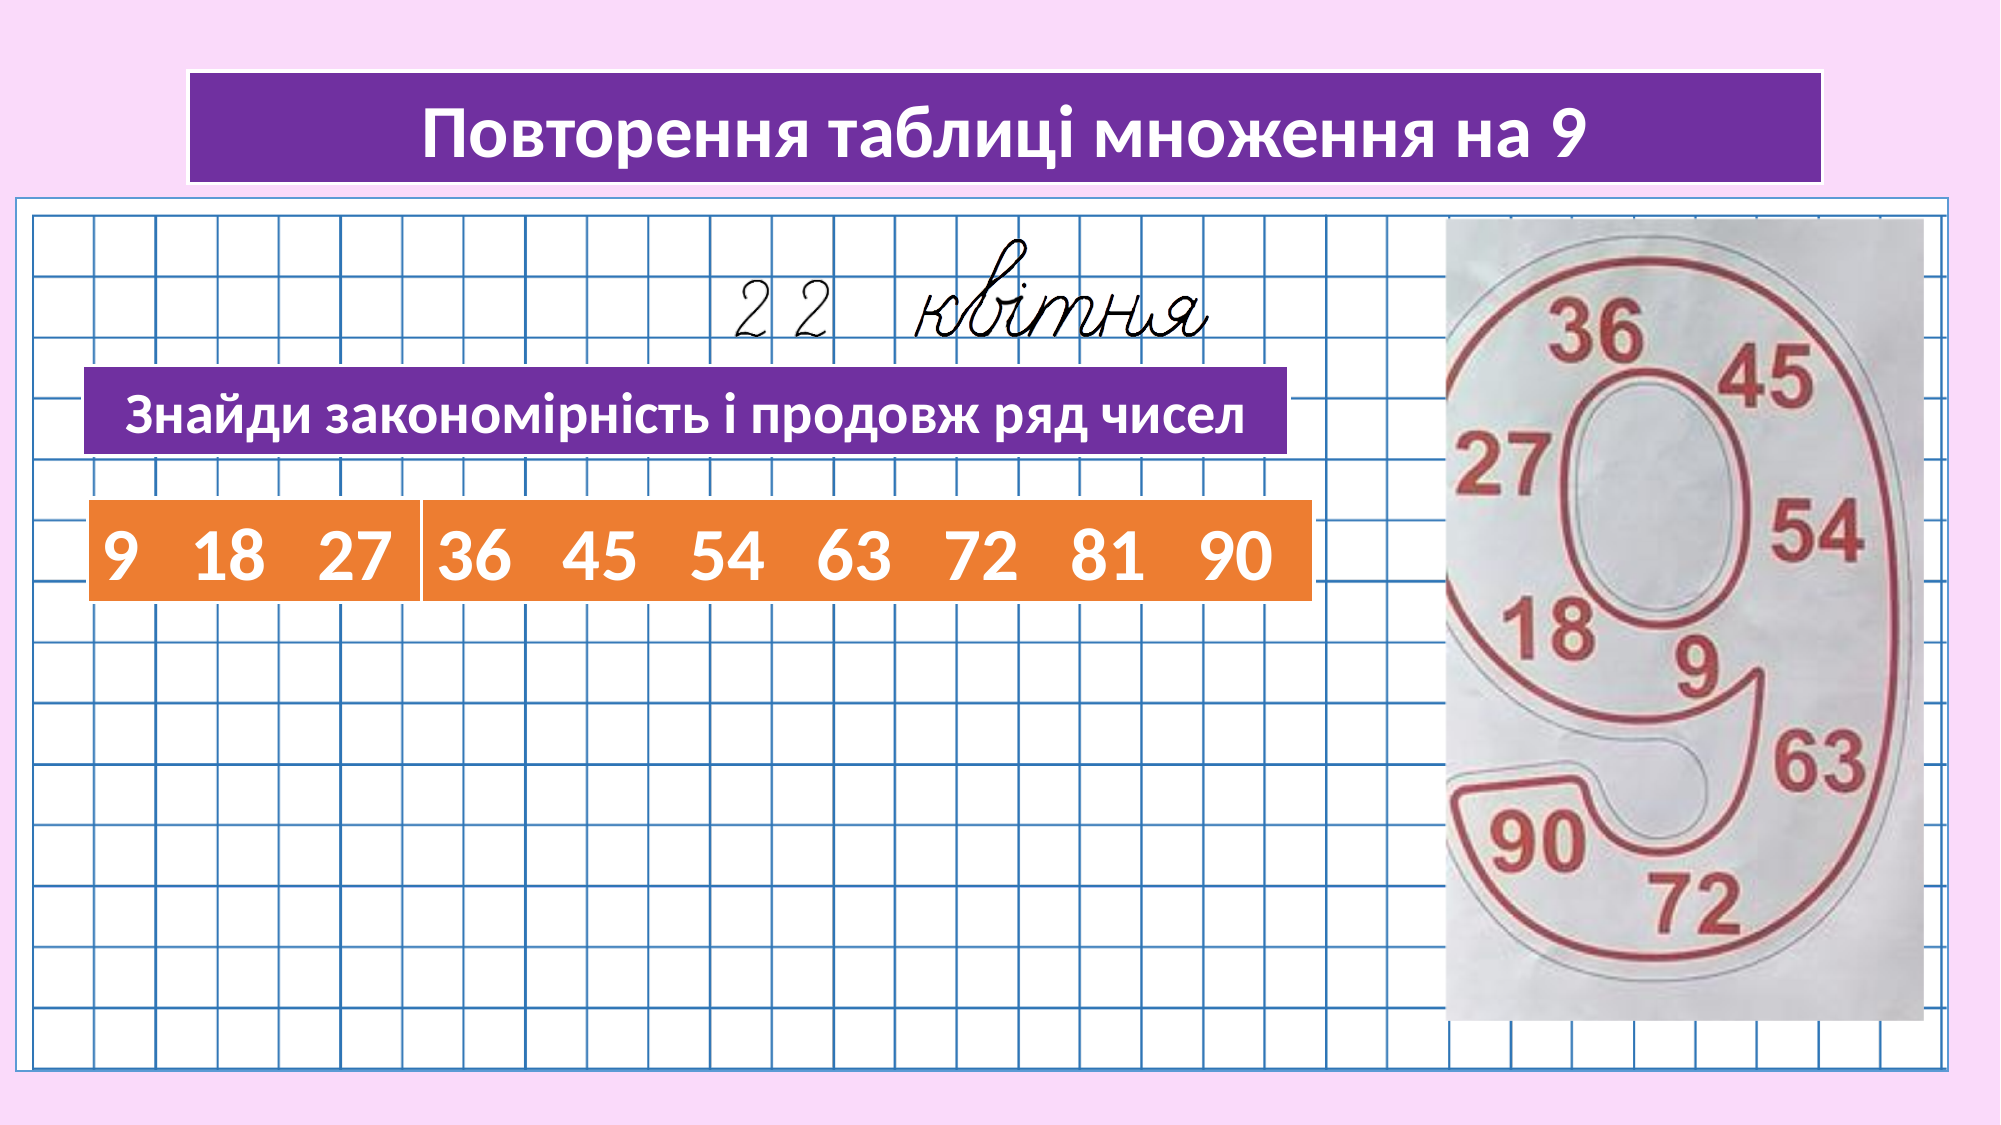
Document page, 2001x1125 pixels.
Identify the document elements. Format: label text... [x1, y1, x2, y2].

picture [16, 199, 2000, 1071]
text_box Повторення таблиці множення на 9 [186, 69, 1824, 185]
